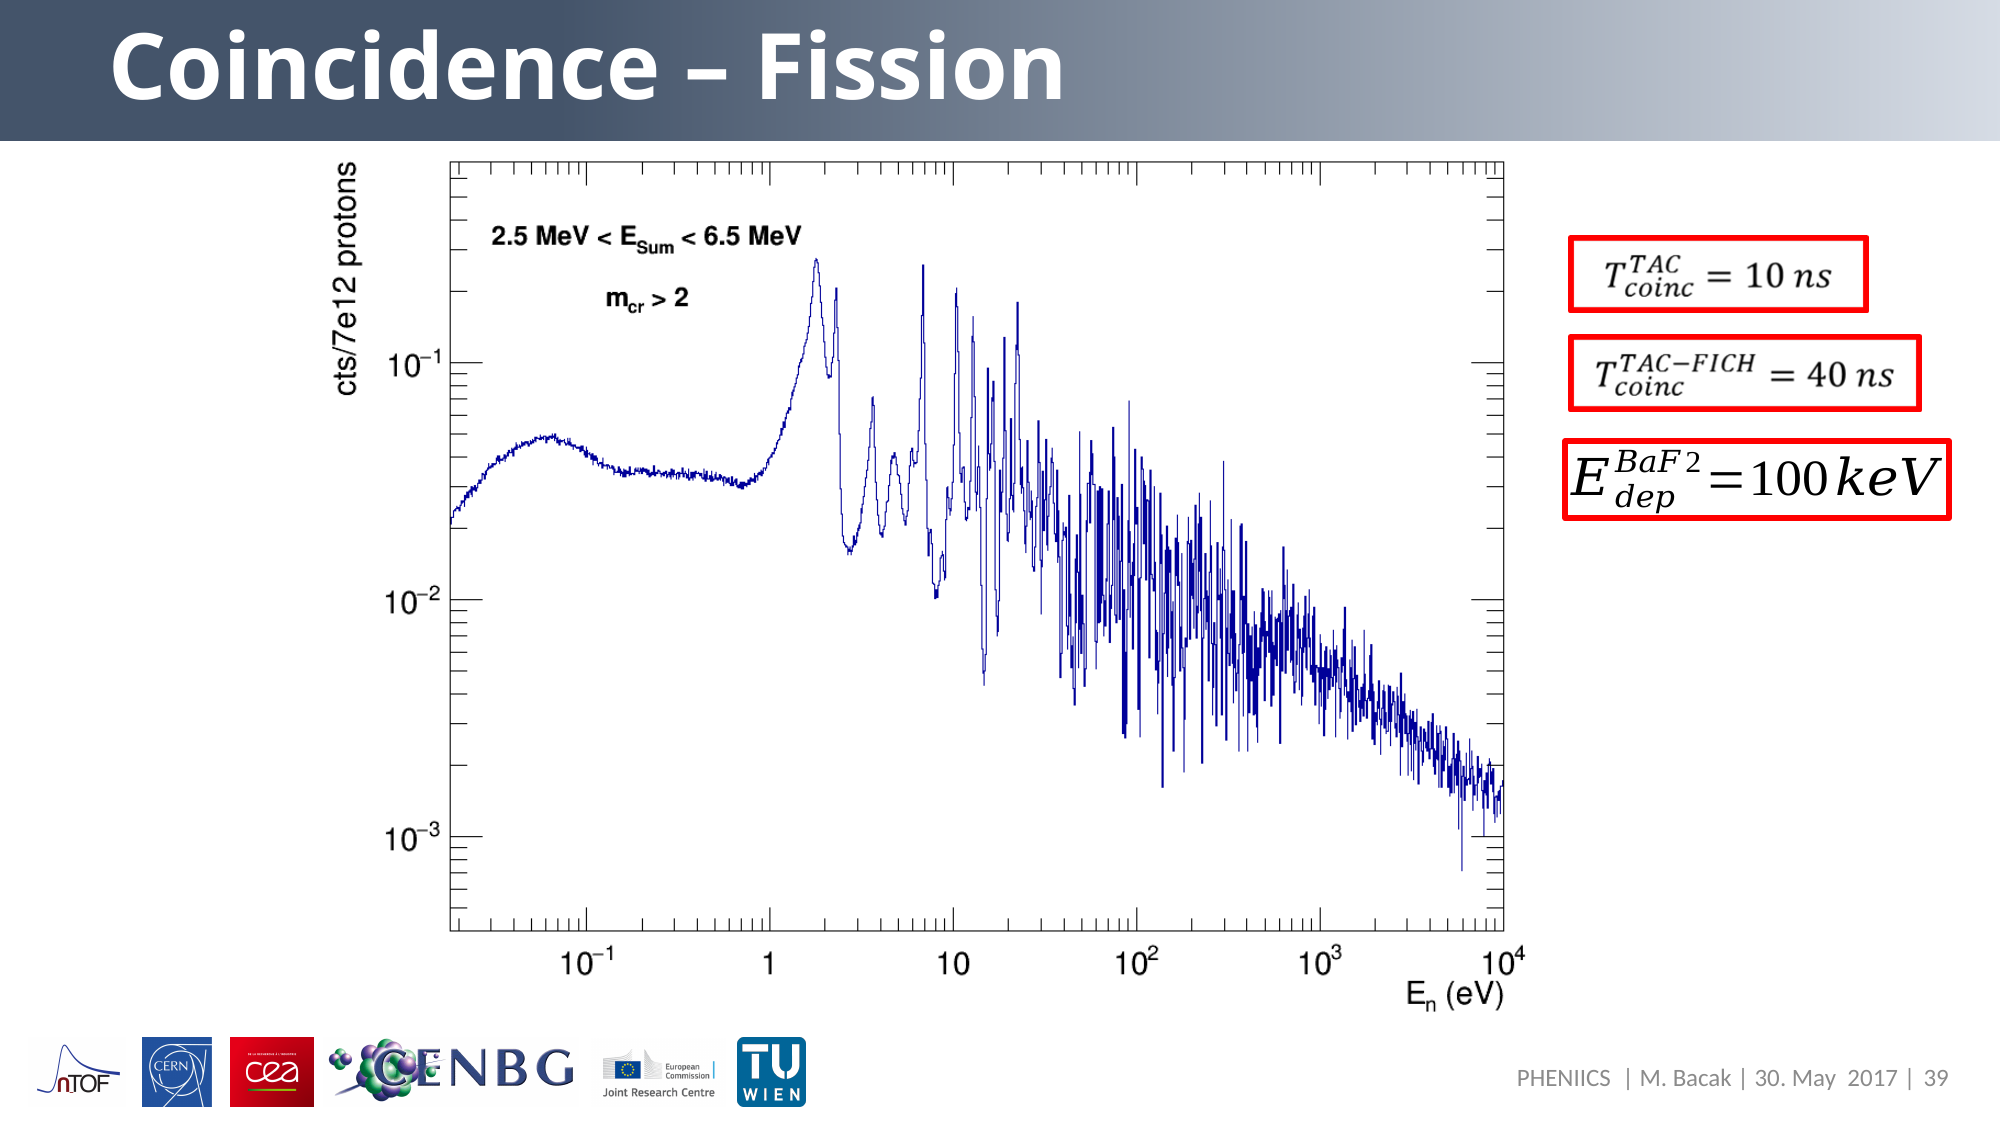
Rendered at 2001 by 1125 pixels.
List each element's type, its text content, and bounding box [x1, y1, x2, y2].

picture [319, 154, 1533, 1027]
picture [1568, 235, 1869, 313]
picture [791, 1089, 795, 1100]
picture [787, 1045, 799, 1078]
picture [773, 1045, 784, 1078]
slide_number 39 [1672, 1046, 1964, 1107]
picture [1568, 334, 1922, 412]
picture [743, 1045, 768, 1051]
picture [142, 1037, 212, 1107]
picture [752, 1054, 759, 1078]
picture [591, 1038, 726, 1107]
picture [795, 1089, 799, 1100]
footer PHENIICS | M. Bacak | 30. May 2017 | [1262, 1046, 1672, 1107]
picture [230, 1037, 314, 1107]
picture [323, 1037, 579, 1107]
title Coincidence – Fission [92, 5, 1819, 135]
picture [28, 1037, 126, 1107]
picture [775, 1089, 782, 1100]
